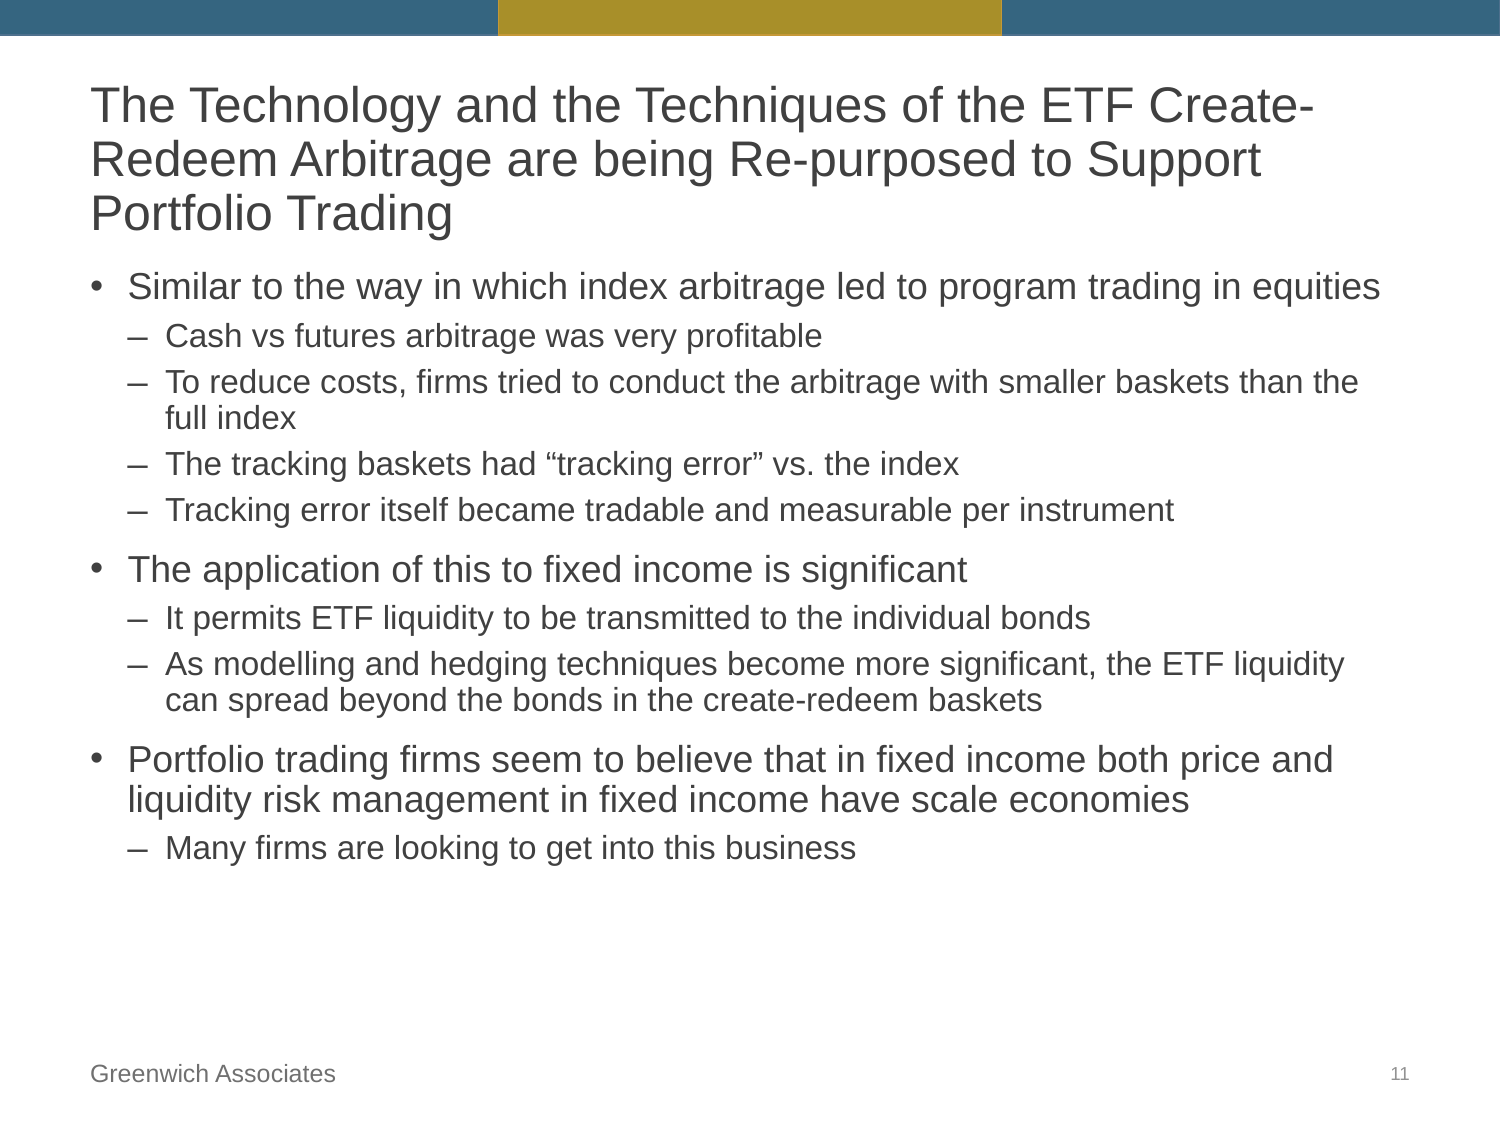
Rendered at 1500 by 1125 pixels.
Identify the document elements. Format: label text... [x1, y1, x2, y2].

footer Greenwich Associates [75, 1042, 582, 1103]
slide_number 11 [1087, 1042, 1425, 1103]
list Similar to the way in which index arbitrage led to program trading in equities Cash vs futures arbitrage was very profitable To reduce costs, firms tried to conduct the arbitrage with smaller baskets than the full index The tracking baskets had “tracking error” vs. the index Tracking error itself became tradable and measurable per instrument The application of this to fixed income is significant It permits ETF liquidity to be transmitted to the individual bonds As modelling and hedging techniques become more significant, the ETF liquidity can spread beyond the bonds in the create-redeem baskets Portfolio trading firms seem to believe that in fixed income both price and liquidity risk management in fixed income have scale economies Many firms are looking to get into this business [75, 260, 1425, 1036]
title The Technology and the Techniques of the ETF Create-Redeem Arbitrage are being Re-purposed to Support Portfolio Trading [75, 71, 1425, 247]
